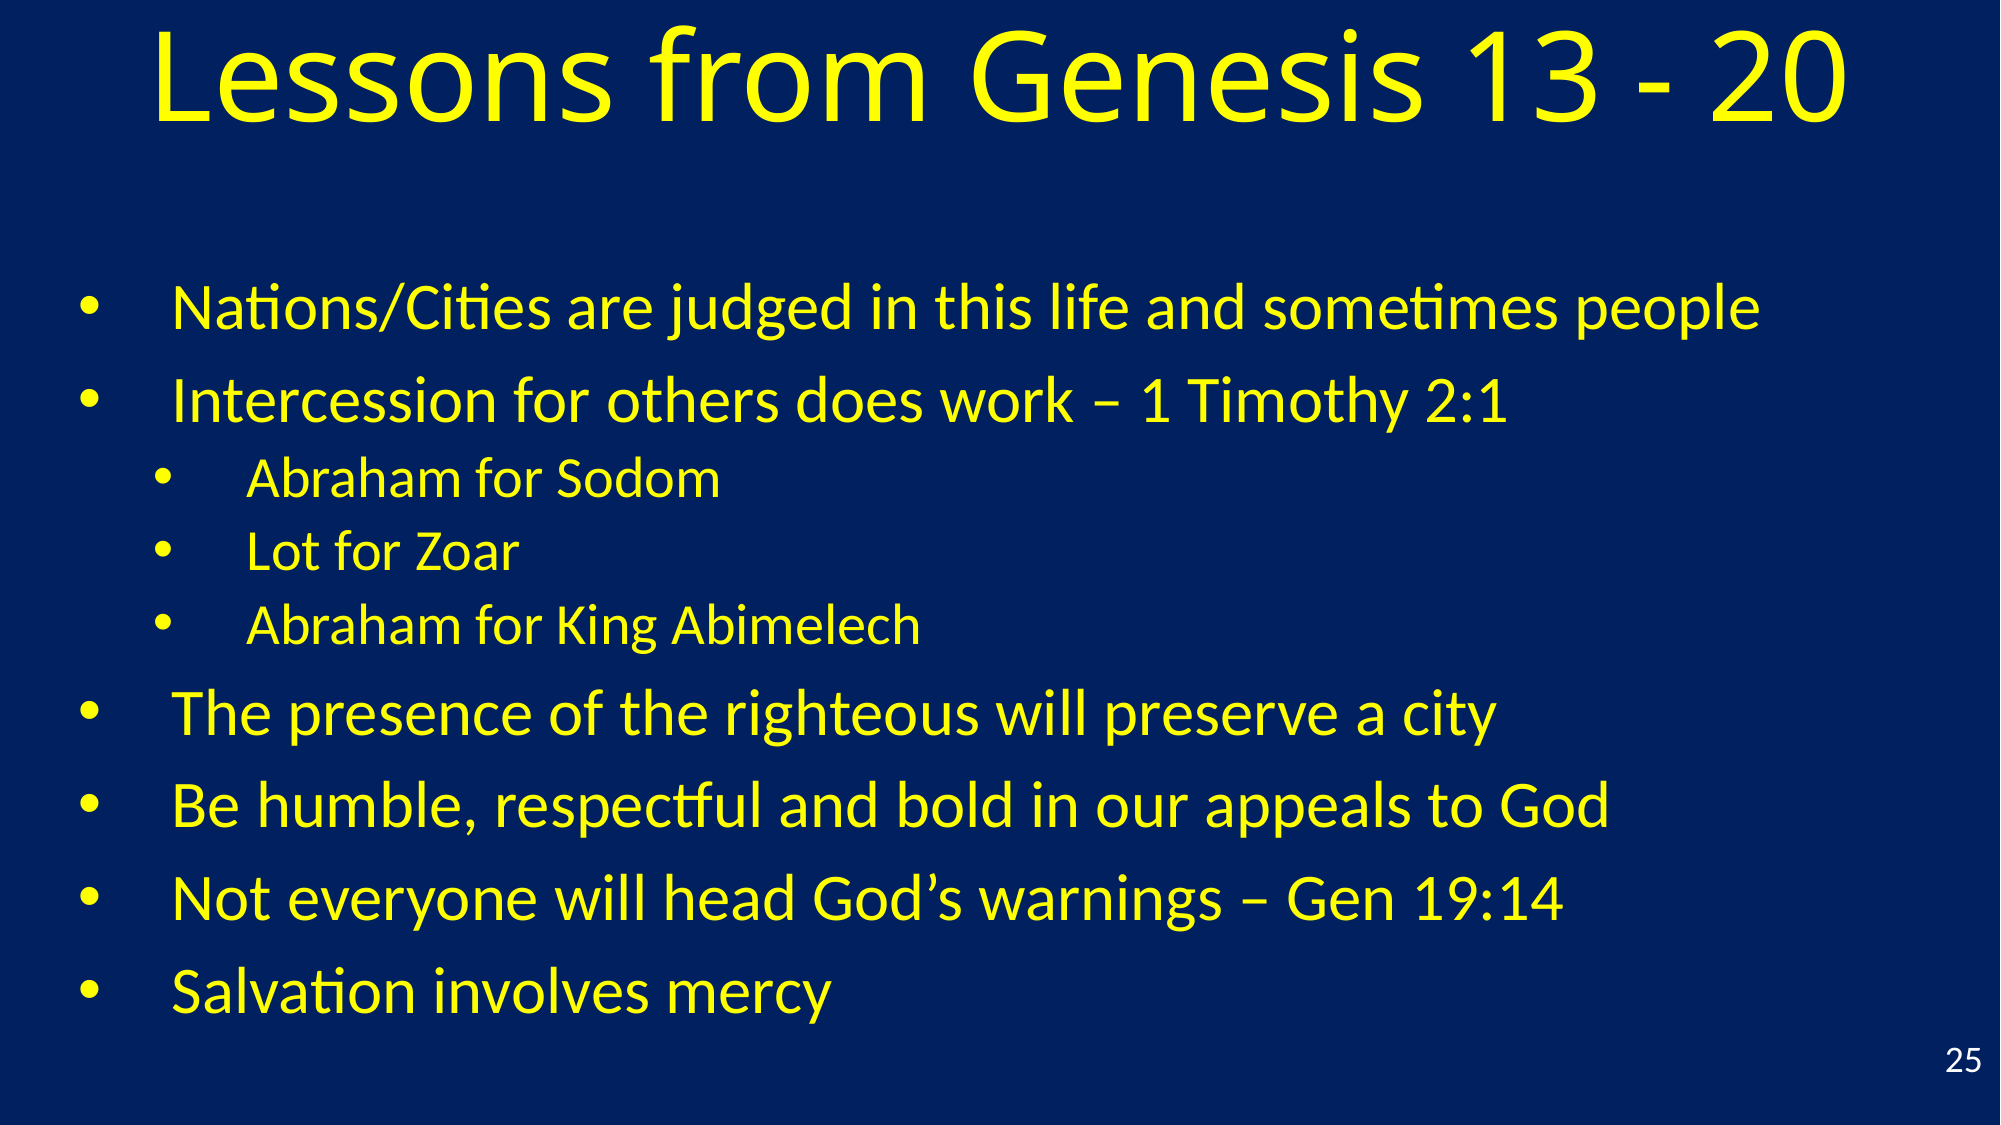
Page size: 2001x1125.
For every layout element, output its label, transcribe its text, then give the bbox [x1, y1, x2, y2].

subtitle Nations/Cities are judged in this life and sometimes people Intercession for others does work – 1 Timothy 2:1 Abraham for Sodom Lot for Zoar Abraham for King Abimelech The presence of the righteous will preserve a city Be humble, respectful and bold in our appeals to God Not everyone will head God’s warnings – Gen 19:14 Salvation involves mercy [62, 264, 1937, 756]
text_box 25 [1930, 1027, 1998, 1088]
title Lessons from Genesis 13 - 20 [131, 0, 1868, 156]
